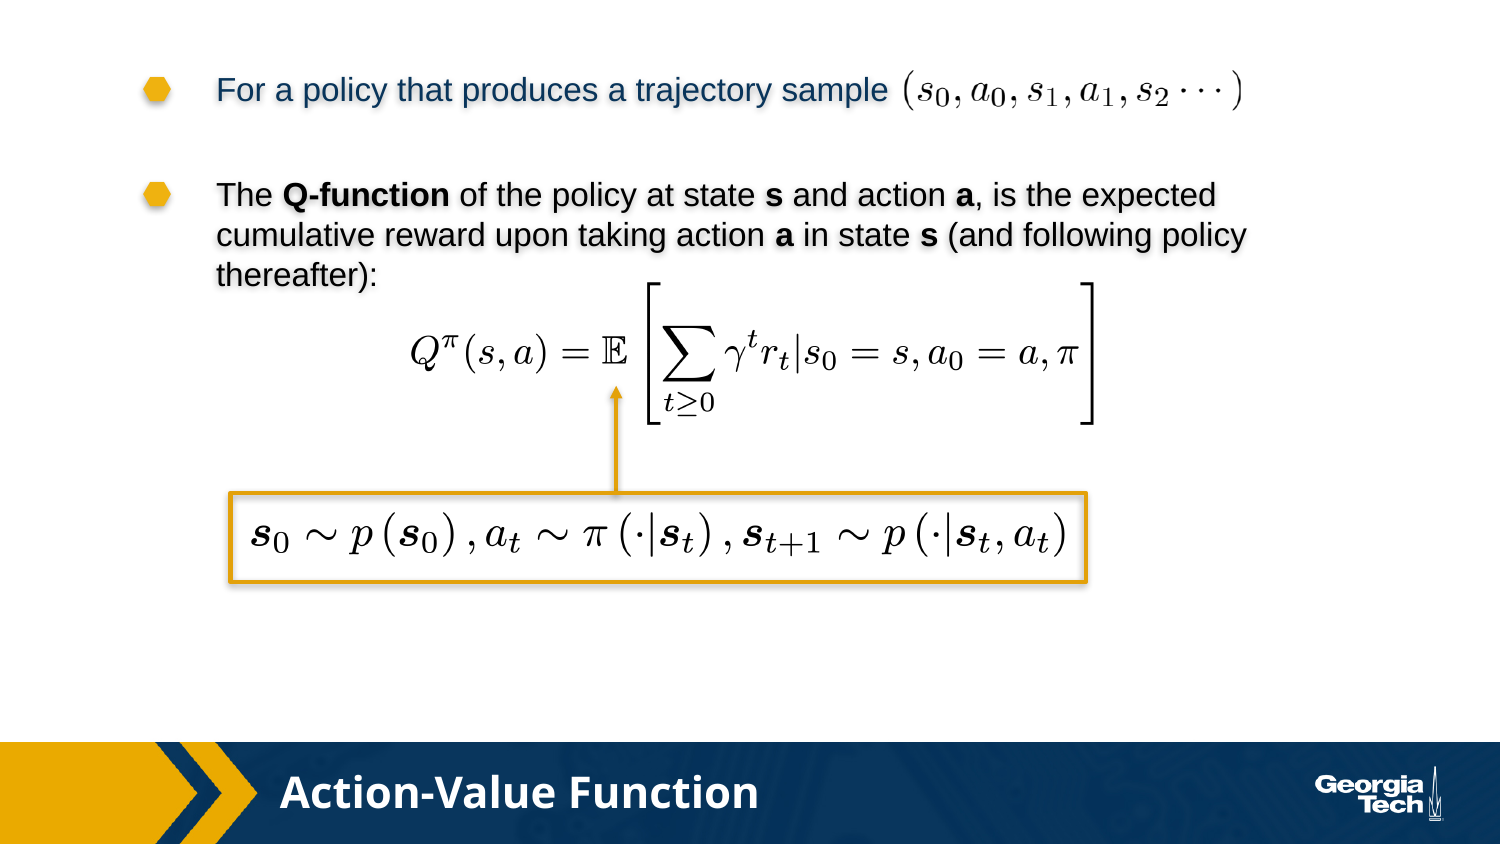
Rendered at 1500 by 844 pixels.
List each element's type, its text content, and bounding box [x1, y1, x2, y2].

picture [0, 0, 1500, 844]
text_box Action-Value Function [268, 751, 1282, 832]
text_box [230, 385, 1087, 583]
text_box For a policy that produces a trajectory sample The Q-function of the policy at state s and action a, is the expected cumulative reward upon taking action a in state s (and following policy thereafter): [78, 60, 1374, 656]
